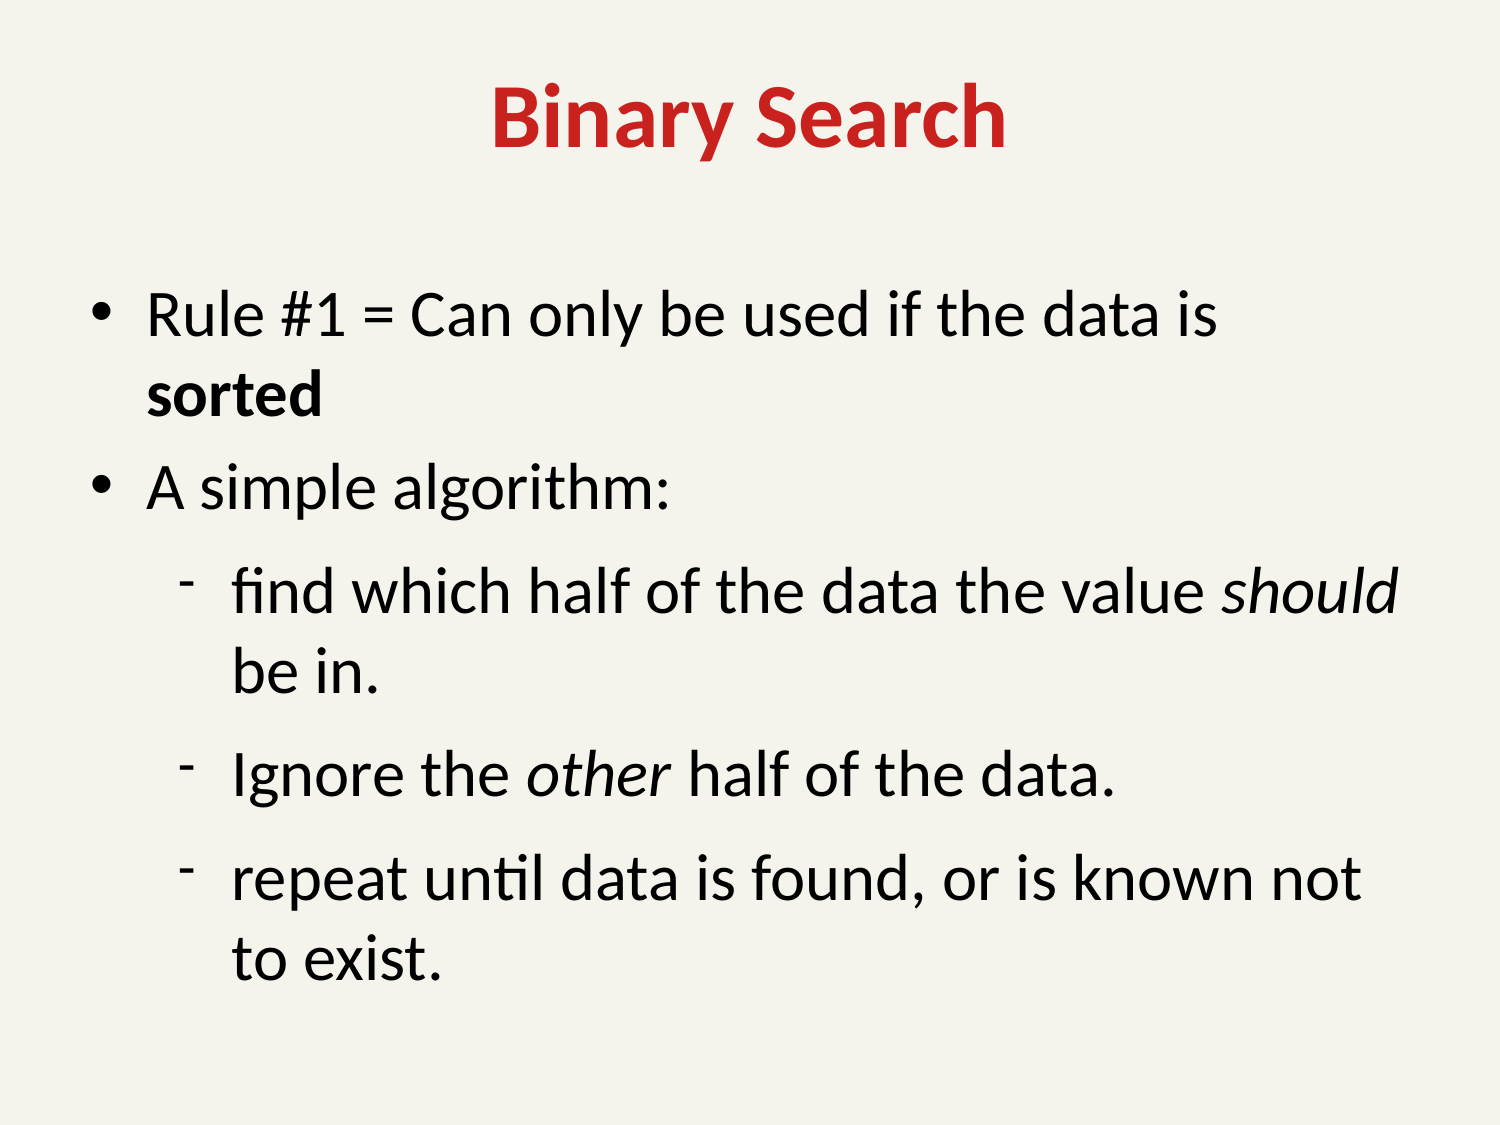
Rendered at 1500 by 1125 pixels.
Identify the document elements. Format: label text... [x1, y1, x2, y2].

list Rule #1 = Can only be used if the data is sorted A simple algorithm: find which half of the data the value should be in. Ignore the other half of the data. repeat until data is found, or is known not to exist. [75, 262, 1425, 621]
title Binary Search [75, 45, 1425, 178]
